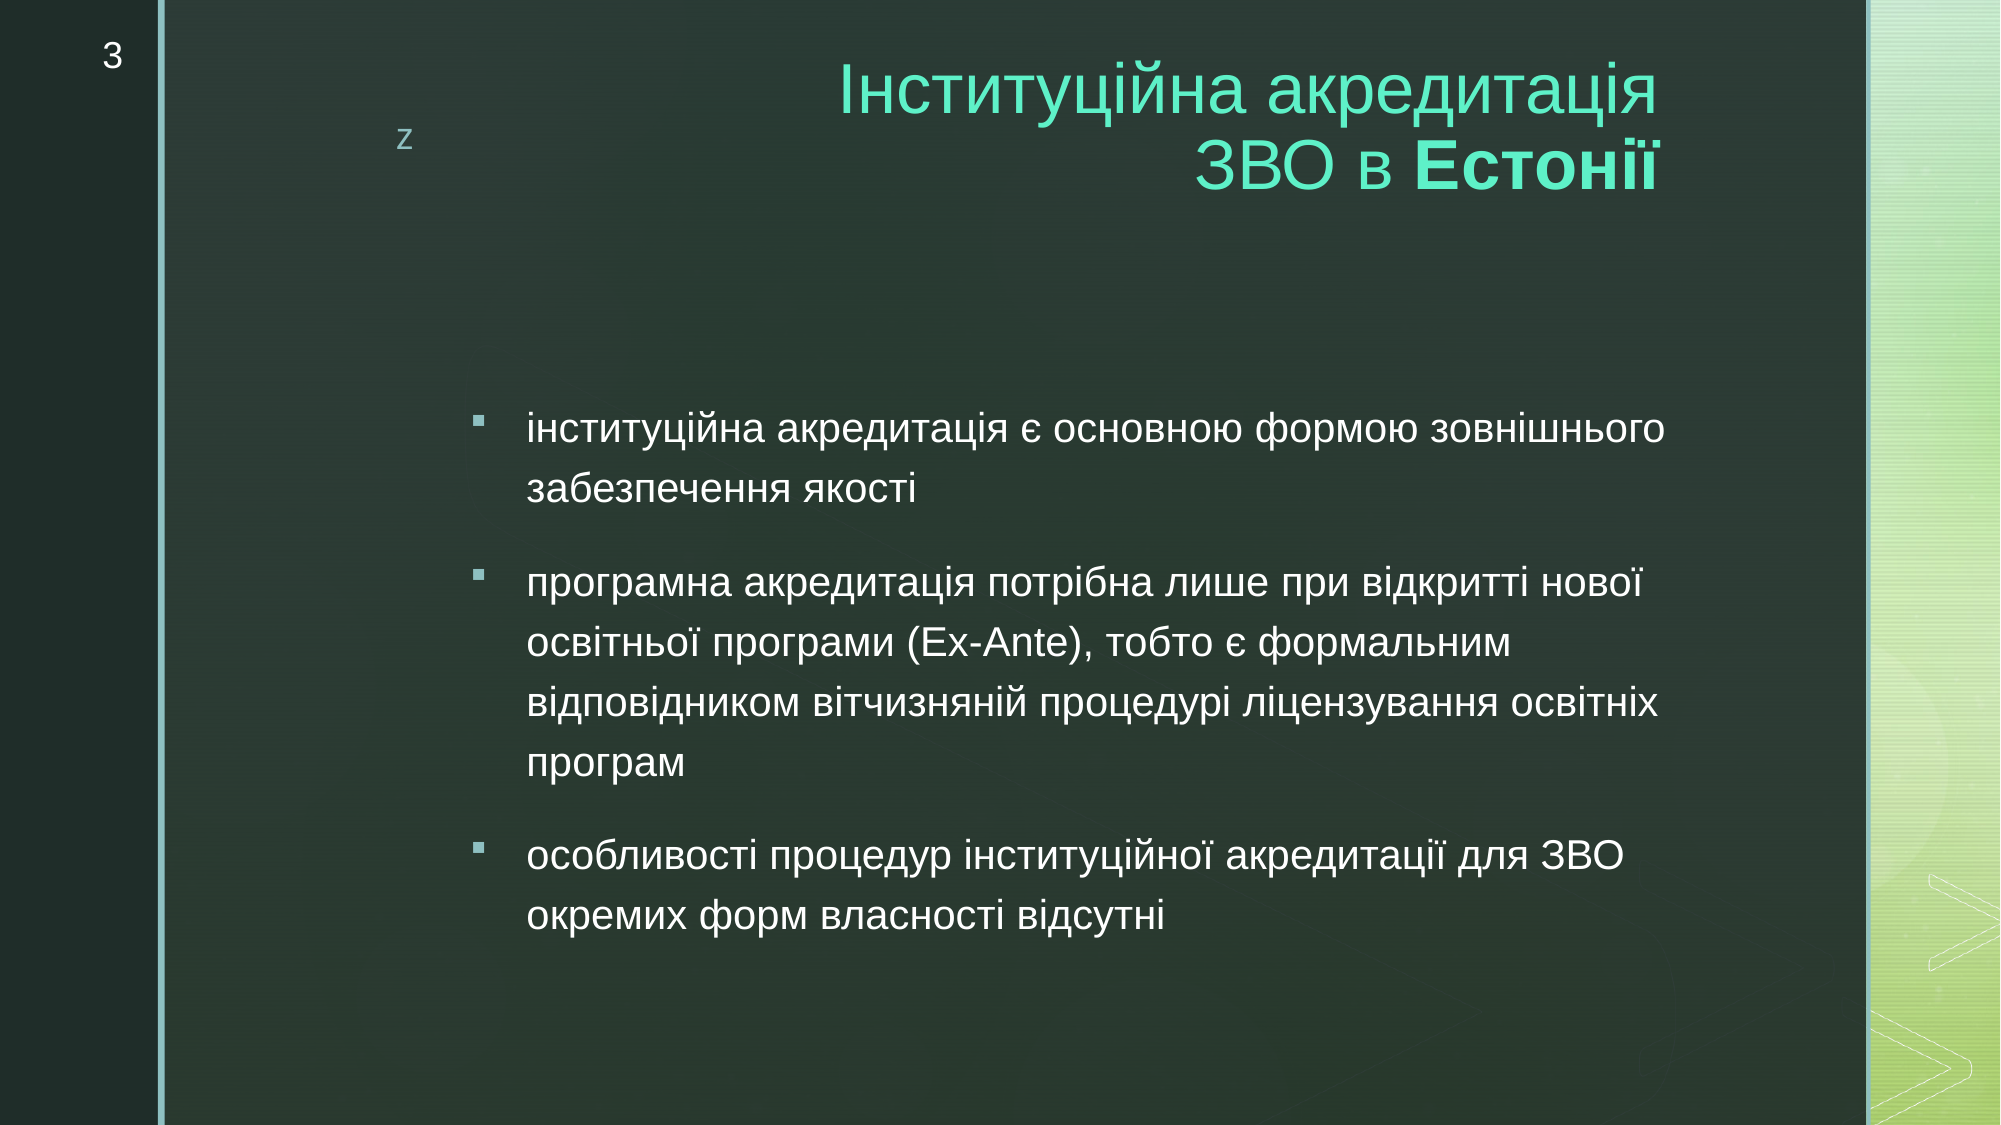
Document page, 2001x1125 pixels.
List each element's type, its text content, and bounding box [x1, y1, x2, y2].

list інституційна акредитація є основною формою зовнішнього забезпечення якості програмна акредитація потрібна лише при відкритті нової освітньої програми (Ex-Ante), тобто є формальним відповідником вітчизняній процедурі ліцензування освітніх програм особливості процедур інституційної акредитації для ЗВО окремих форм власності відсутні [454, 336, 1734, 993]
title Інституційна акредитація ЗВО в Естонії [549, 45, 1675, 233]
picture [1871, 0, 2001, 1125]
slide_number 3 [25, 26, 131, 80]
